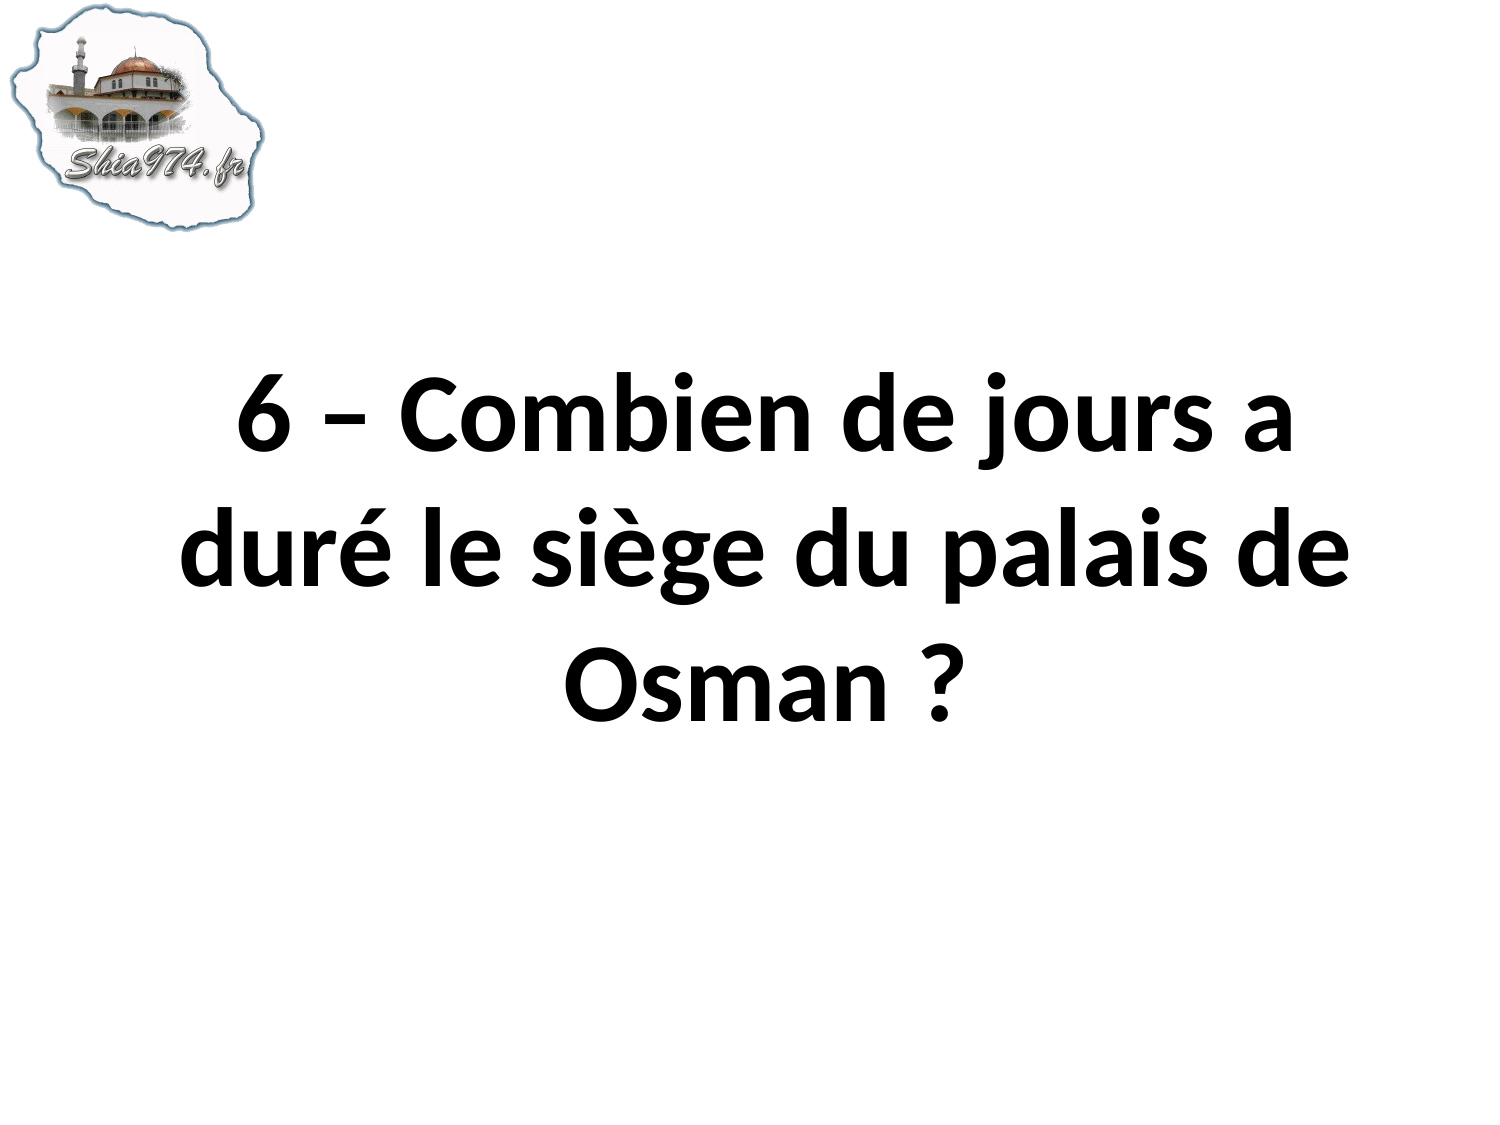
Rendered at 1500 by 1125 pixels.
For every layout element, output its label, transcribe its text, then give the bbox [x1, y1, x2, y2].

title 6 – Combien de jours a duré le siège du palais de Osman ? [128, 492, 1404, 861]
picture [0, 0, 276, 236]
